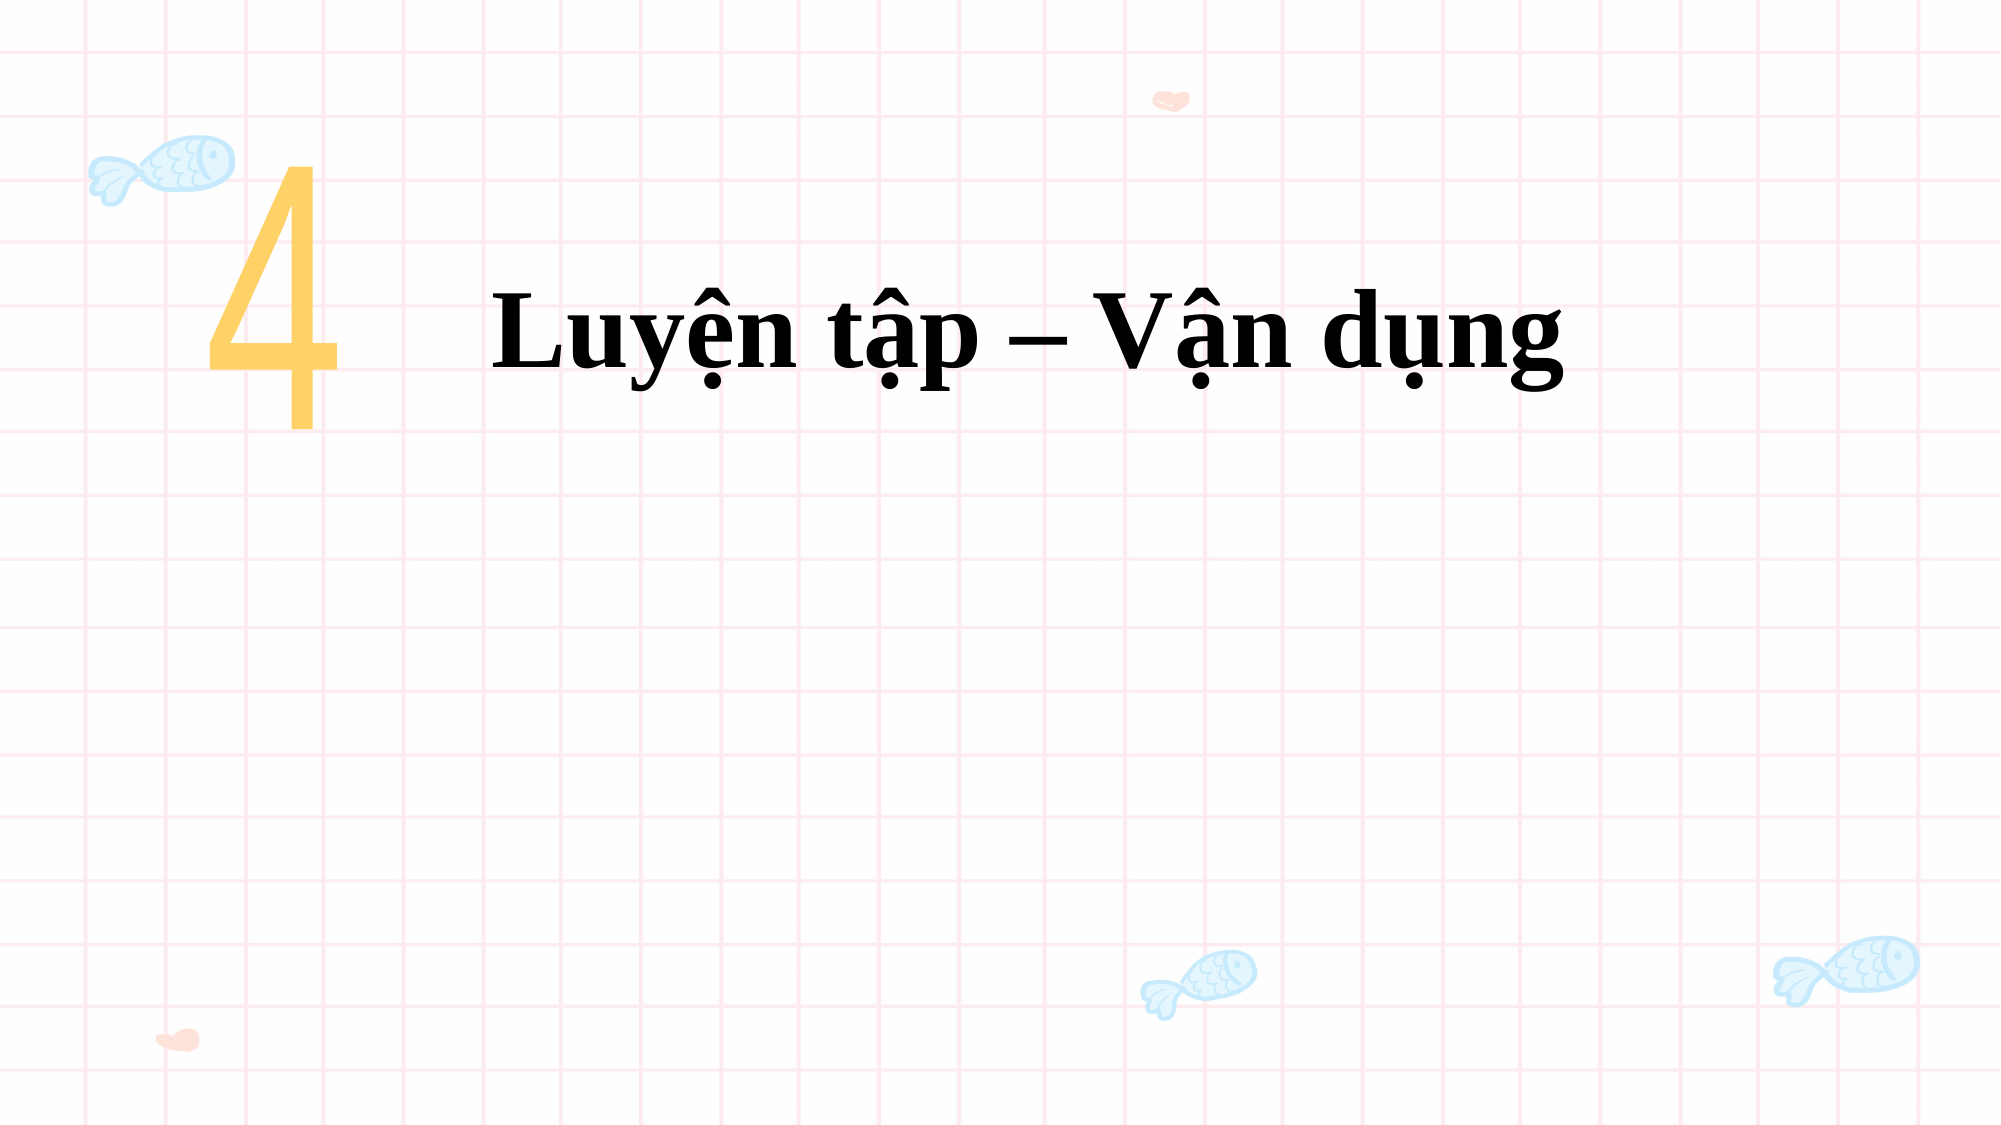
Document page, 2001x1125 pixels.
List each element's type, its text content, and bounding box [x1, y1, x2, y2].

picture [0, 0, 2001, 1125]
text_box Luyện tập – Vận dụng [428, 247, 1629, 398]
